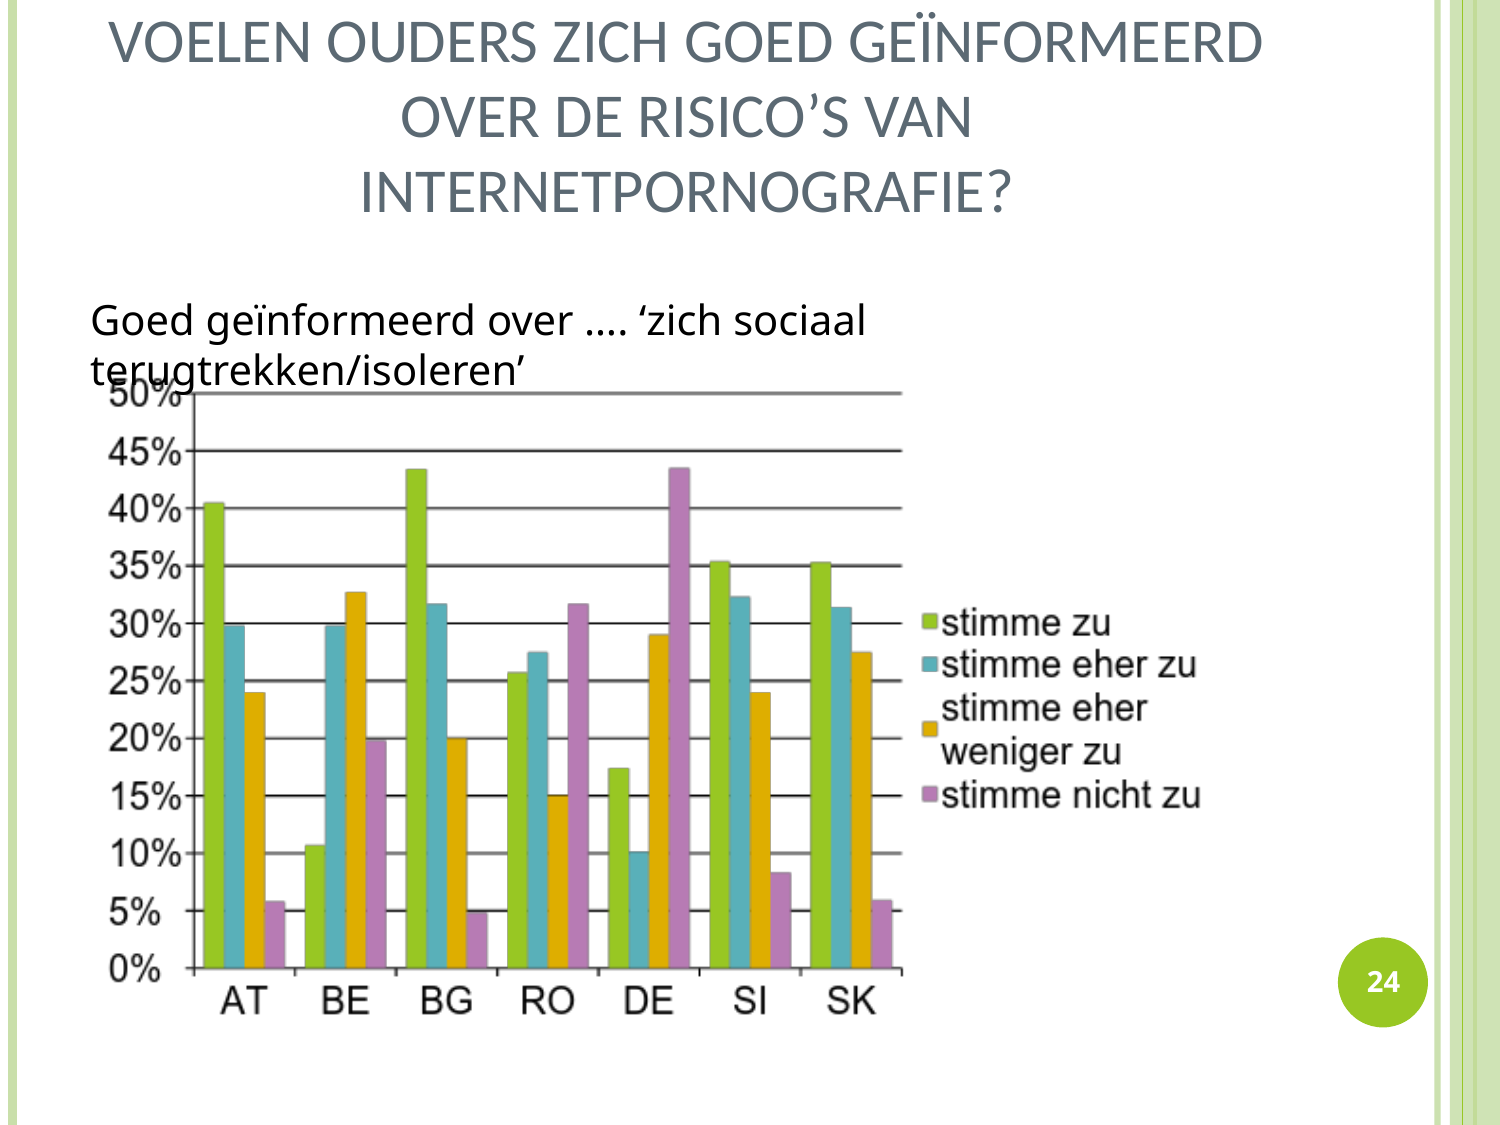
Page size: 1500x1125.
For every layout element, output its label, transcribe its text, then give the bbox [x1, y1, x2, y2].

slide_number 24 [1333, 940, 1434, 1027]
title Voelen ouders zich goed geïnformeerd over de risico’s van Internetpornografie? [75, 45, 1300, 233]
list Goed geïnformeerd over …. ‘zich sociaal terugtrekken/isoleren’ [75, 243, 1300, 1062]
picture [88, 373, 1223, 1043]
